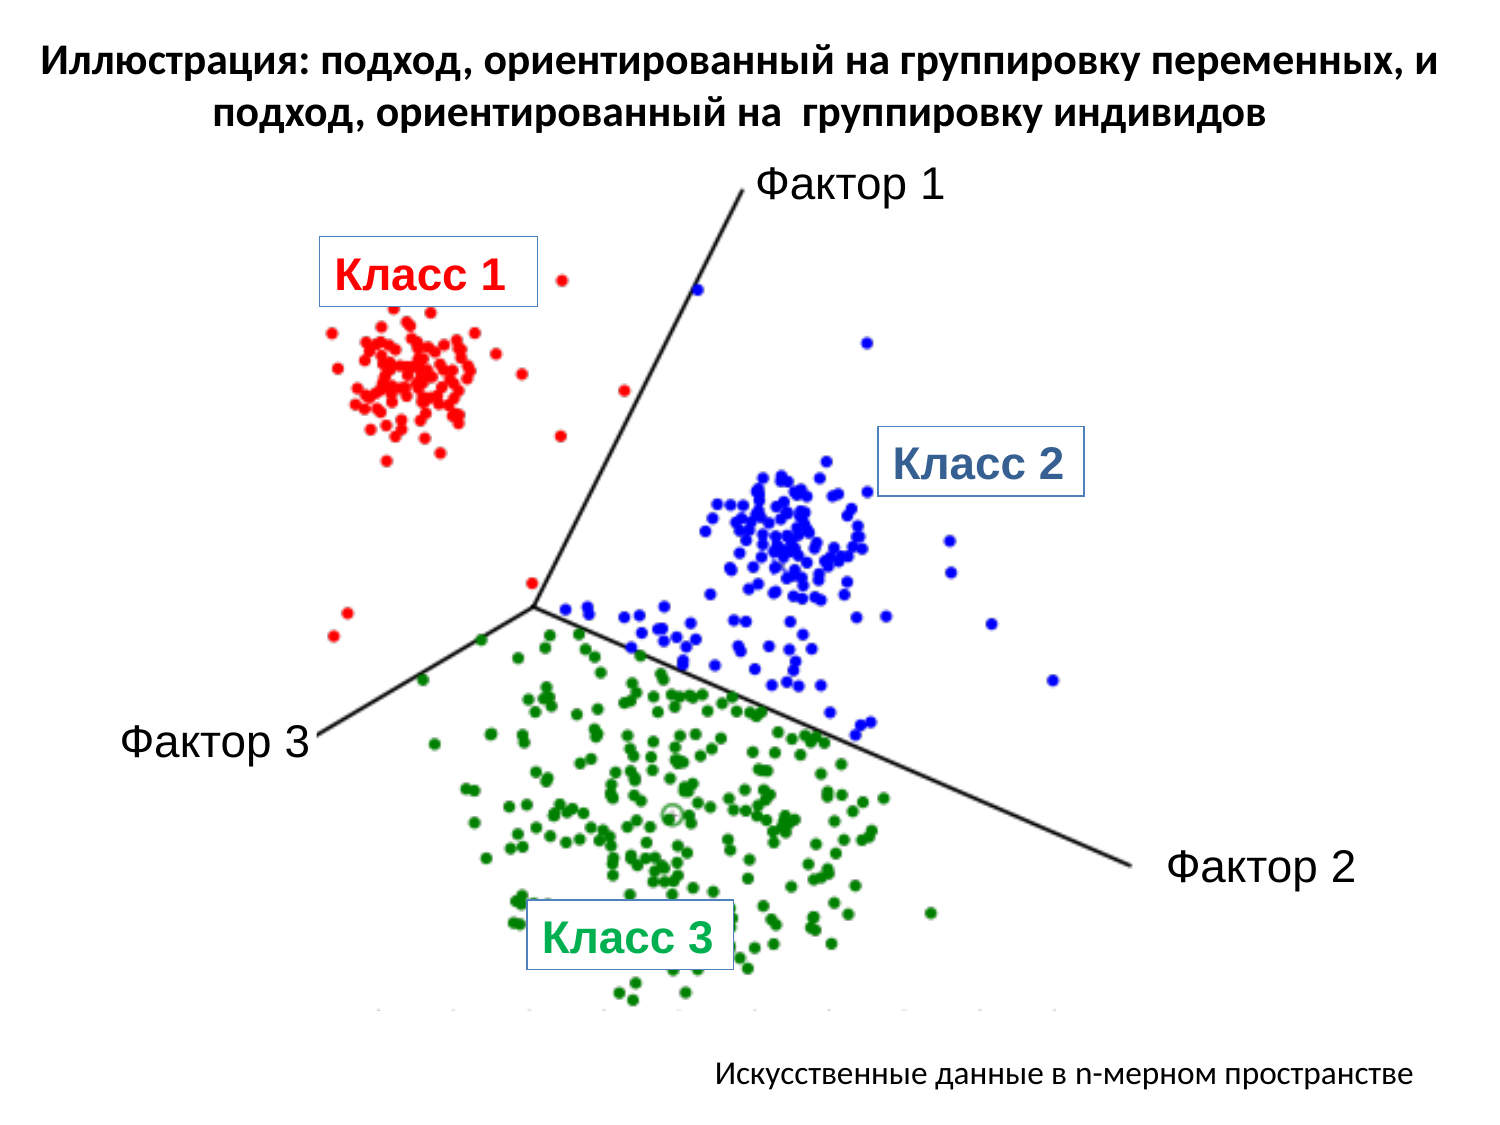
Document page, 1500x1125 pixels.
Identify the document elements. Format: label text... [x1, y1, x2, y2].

text_box Искусственные данные в n-мерном пространстве [699, 1043, 1465, 1099]
text_box Фактор 2 [1210, 829, 1384, 900]
text_box Фактор 3 [104, 704, 311, 775]
picture [316, 116, 1205, 1011]
text_box Иллюстрация: подход, ориентированный на группировку переменных, и подход, ориентированный на группировку индивидов [0, 23, 1481, 143]
